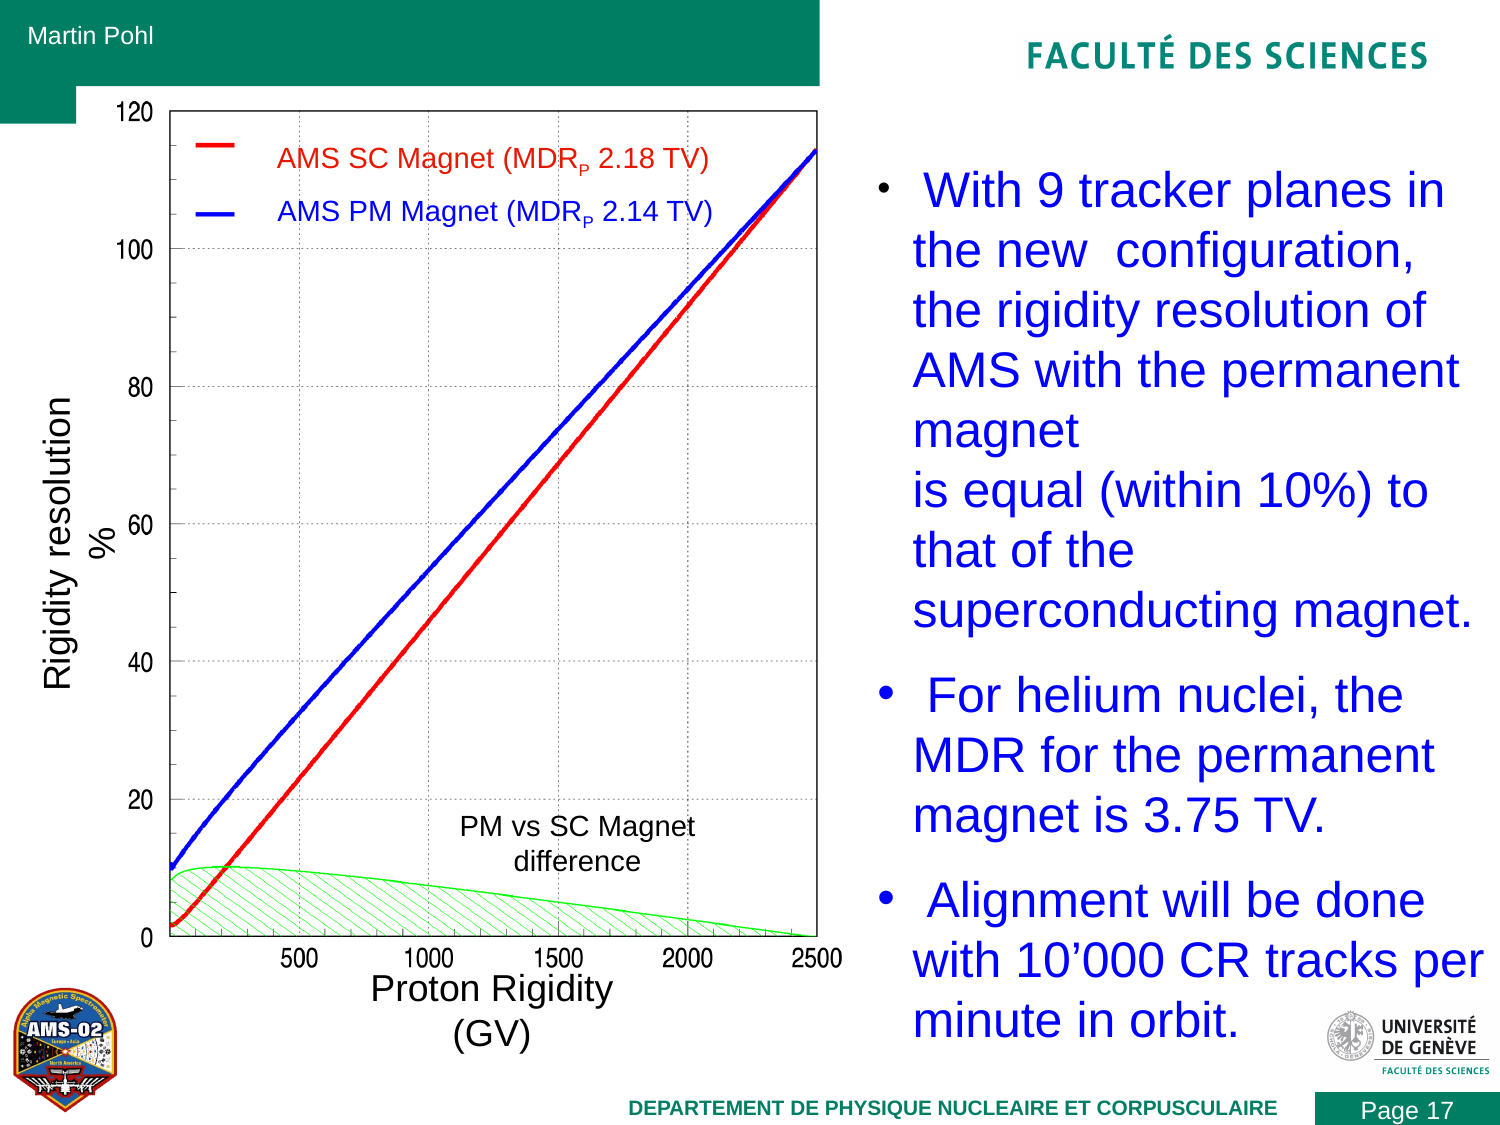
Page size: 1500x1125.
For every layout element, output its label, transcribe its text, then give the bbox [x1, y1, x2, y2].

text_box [24, 101, 863, 1063]
picture [12, 987, 118, 1113]
text_box With 9 tracker planes in the new configuration, the rigidity resolution of AMS with the permanent magnet is equal (within 10%) to that of the superconducting magnet. For helium nuclei, the MDR for the permanent magnet is 3.75 TV. Alignment will be done with 10’000 CR tracks per minute in orbit. [867, 149, 1500, 1055]
picture [1320, 1055, 1500, 1087]
picture [1014, 30, 1438, 81]
